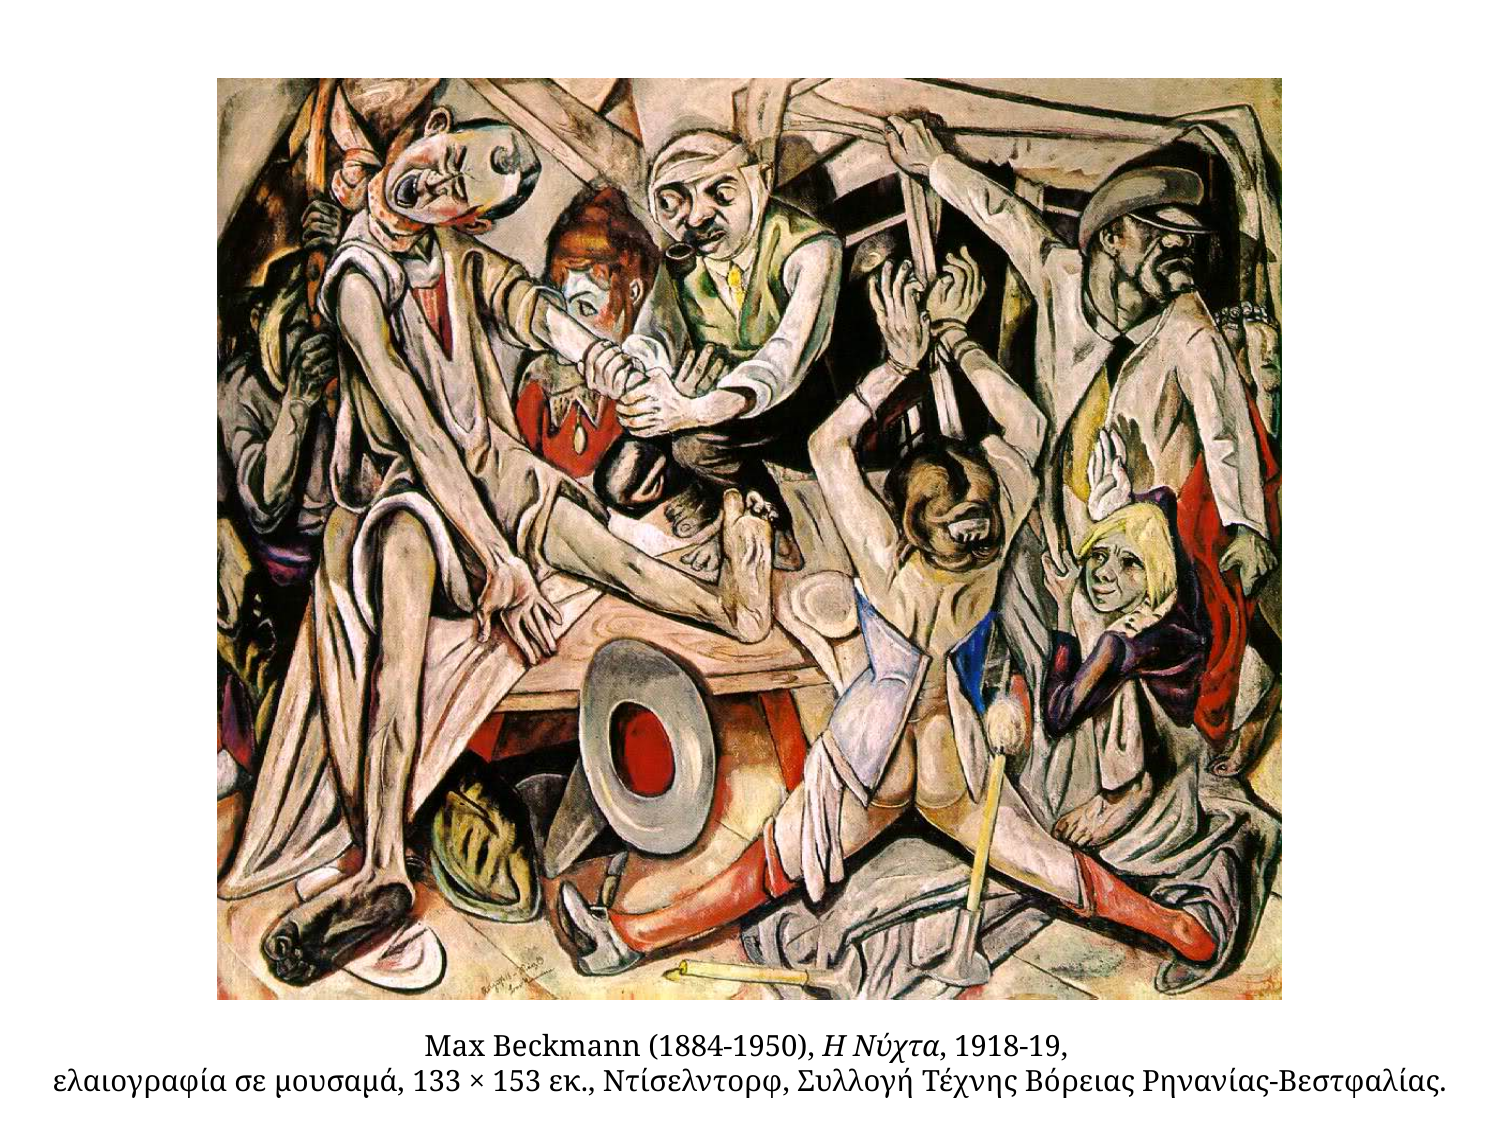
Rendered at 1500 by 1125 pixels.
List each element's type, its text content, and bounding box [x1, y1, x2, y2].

picture [217, 77, 1282, 1000]
title Max Beckmann (1884-1950), Η Νύχτα, 1918-19, ελαιογραφία σε μουσαμά, 133 × 153 εκ., Ντίσελντορφ, Συλλογή Τέχνης Βόρειας Ρηνανίας-Βεστφαλίας. [0, 999, 1500, 1125]
